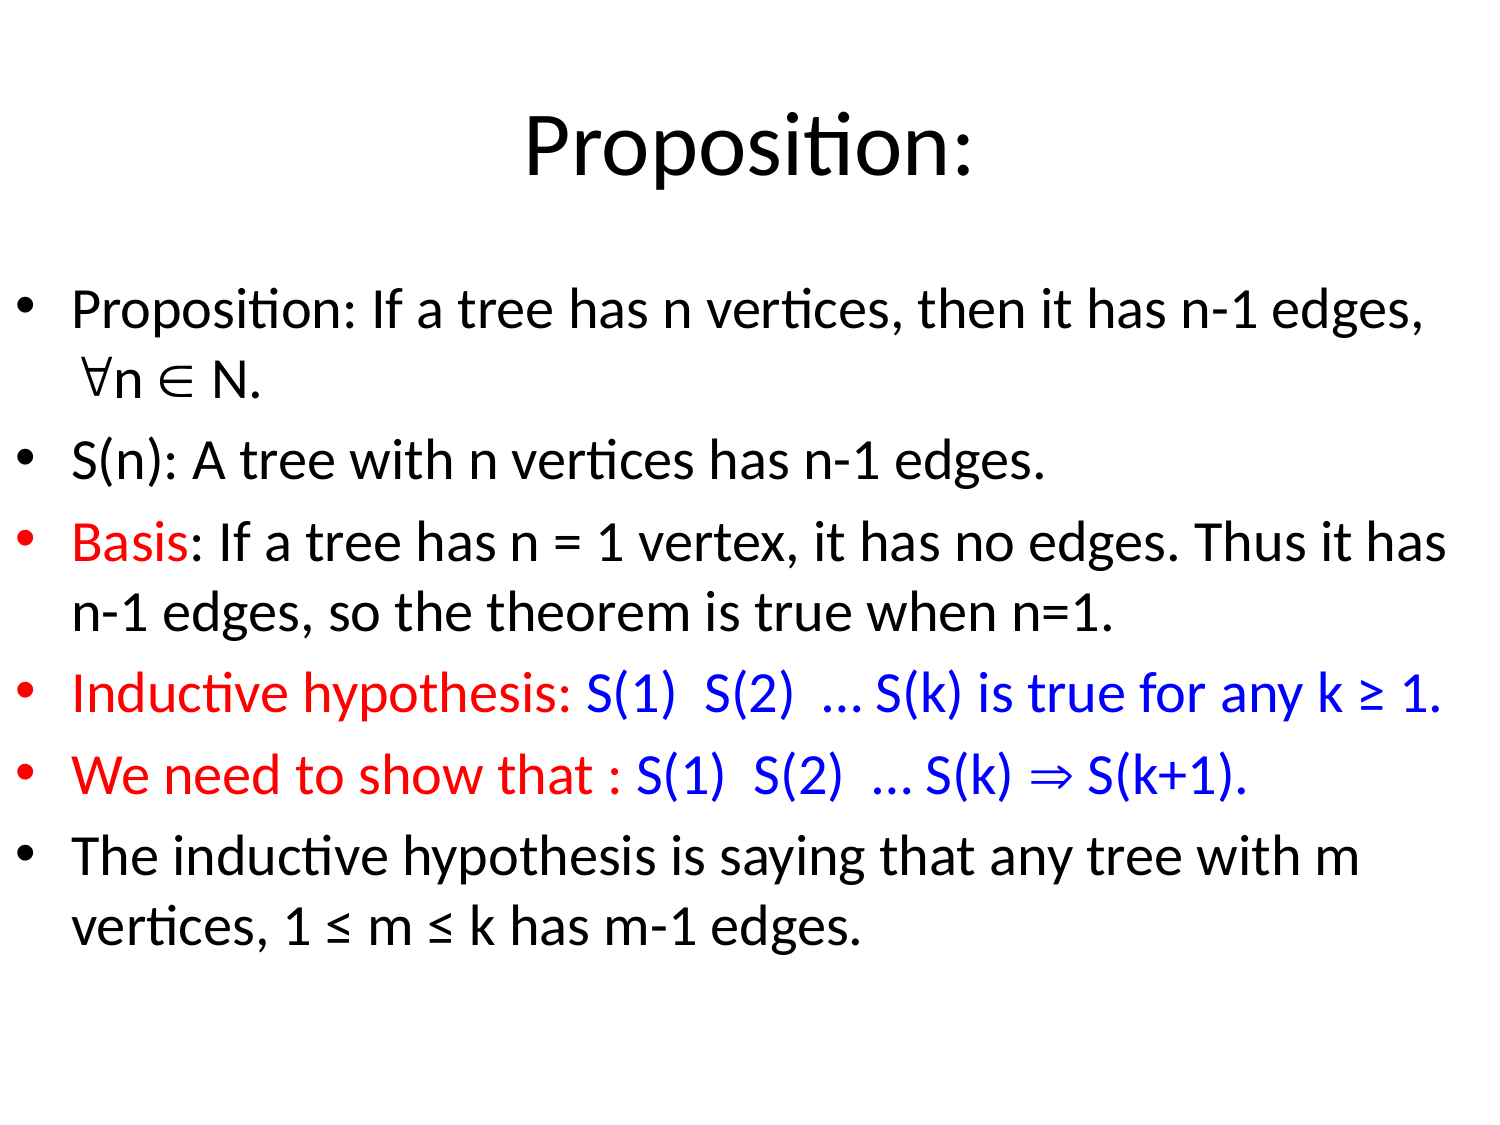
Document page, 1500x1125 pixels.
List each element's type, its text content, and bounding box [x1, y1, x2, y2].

list Proposition: If a tree has n vertices, then it has n-1 edges, n  N. S(n): A tree with n vertices has n-1 edges. Basis: If a tree has n = 1 vertex, it has no edges. Thus it has n-1 edges, so the theorem is true when n=1. Inductive hypothesis: S(1) S(2) … S(k) is true for any k ≥ 1. We need to show that : S(1) S(2) … S(k)  S(k+1). The inductive hypothesis is saying that any tree with m vertices, 1 ≤ m ≤ k has m-1 edges. [0, 262, 1500, 1125]
title Proposition: [75, 45, 1425, 233]
